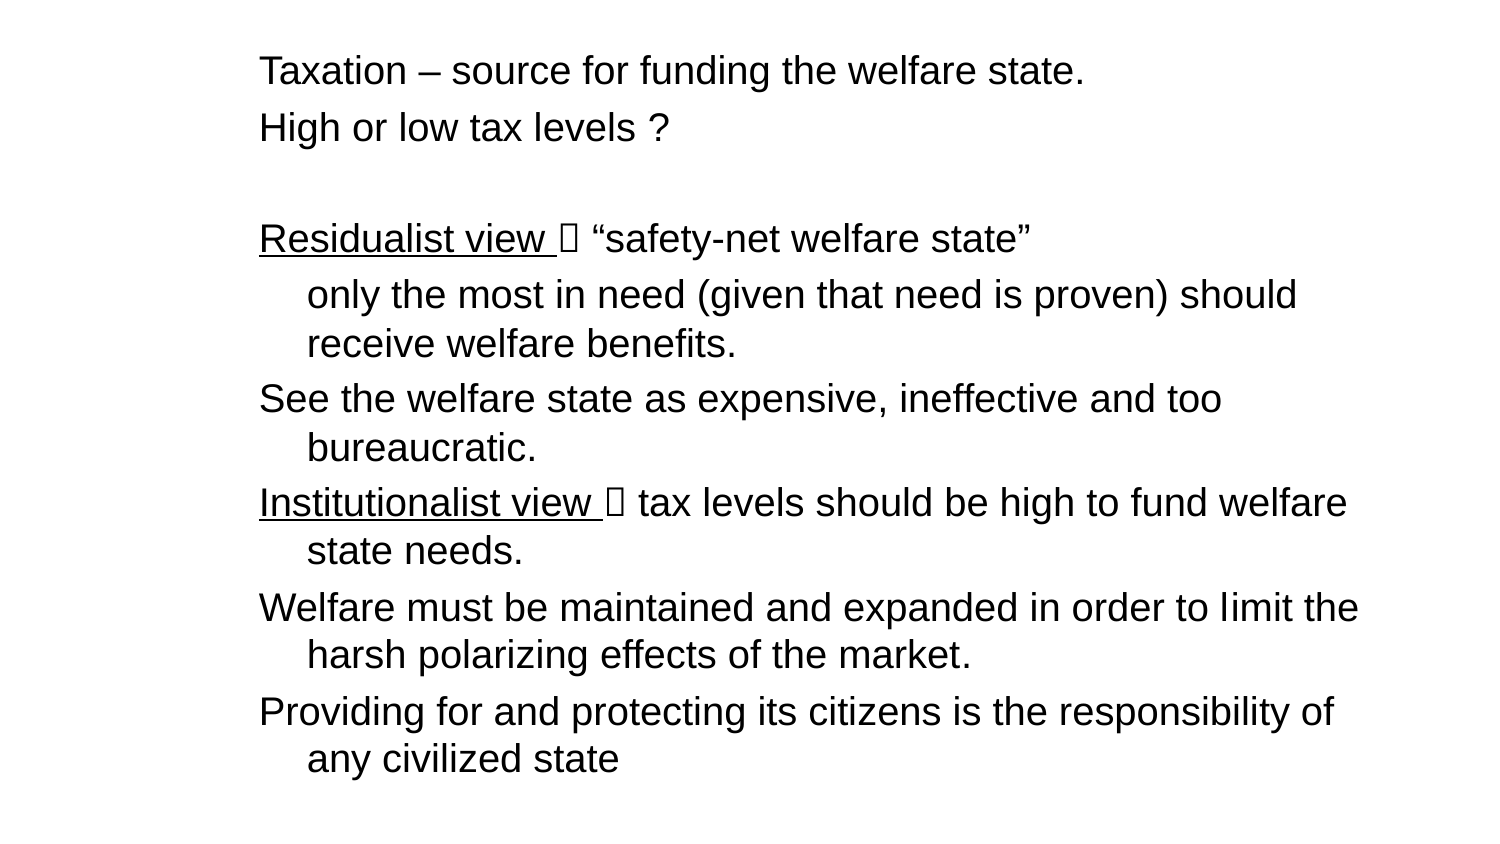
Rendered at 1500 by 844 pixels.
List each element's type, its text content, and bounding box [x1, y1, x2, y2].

list Taxation – source for funding the welfare state. High or low tax levels ? Residualist view  “safety-net welfare state” only the most in need (given that need is proven) should receive welfare benefits. See the welfare state as expensive, ineffective and too bureaucratic. Institutionalist view  tax levels should be high to fund welfare state needs. Welfare must be maintained and expanded in order to limit the harsh polarizing effects of the market. Providing for and protecting its citizens is the responsibility of any civilized state [243, 37, 1412, 797]
